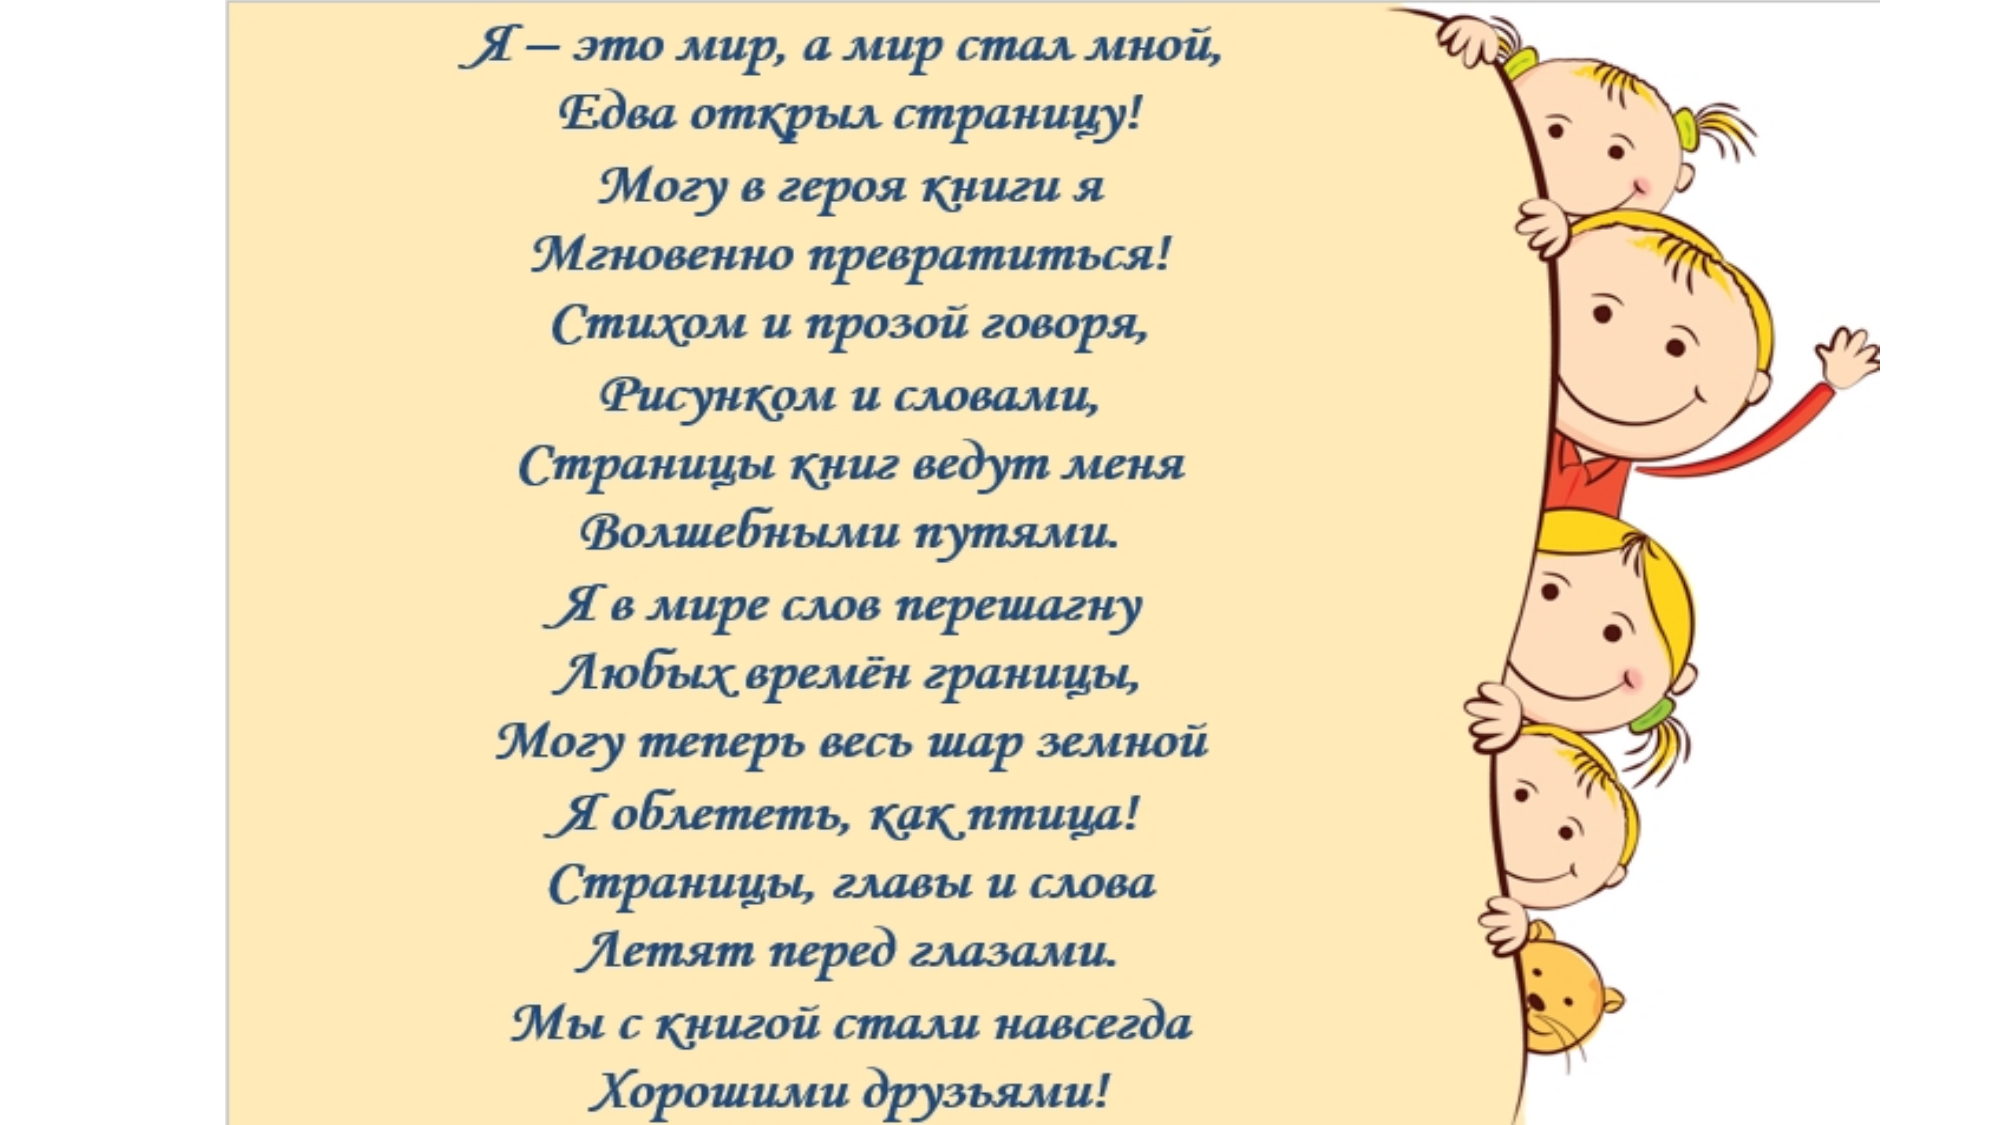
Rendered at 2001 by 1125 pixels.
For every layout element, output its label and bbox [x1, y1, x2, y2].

picture [224, 0, 1880, 1125]
